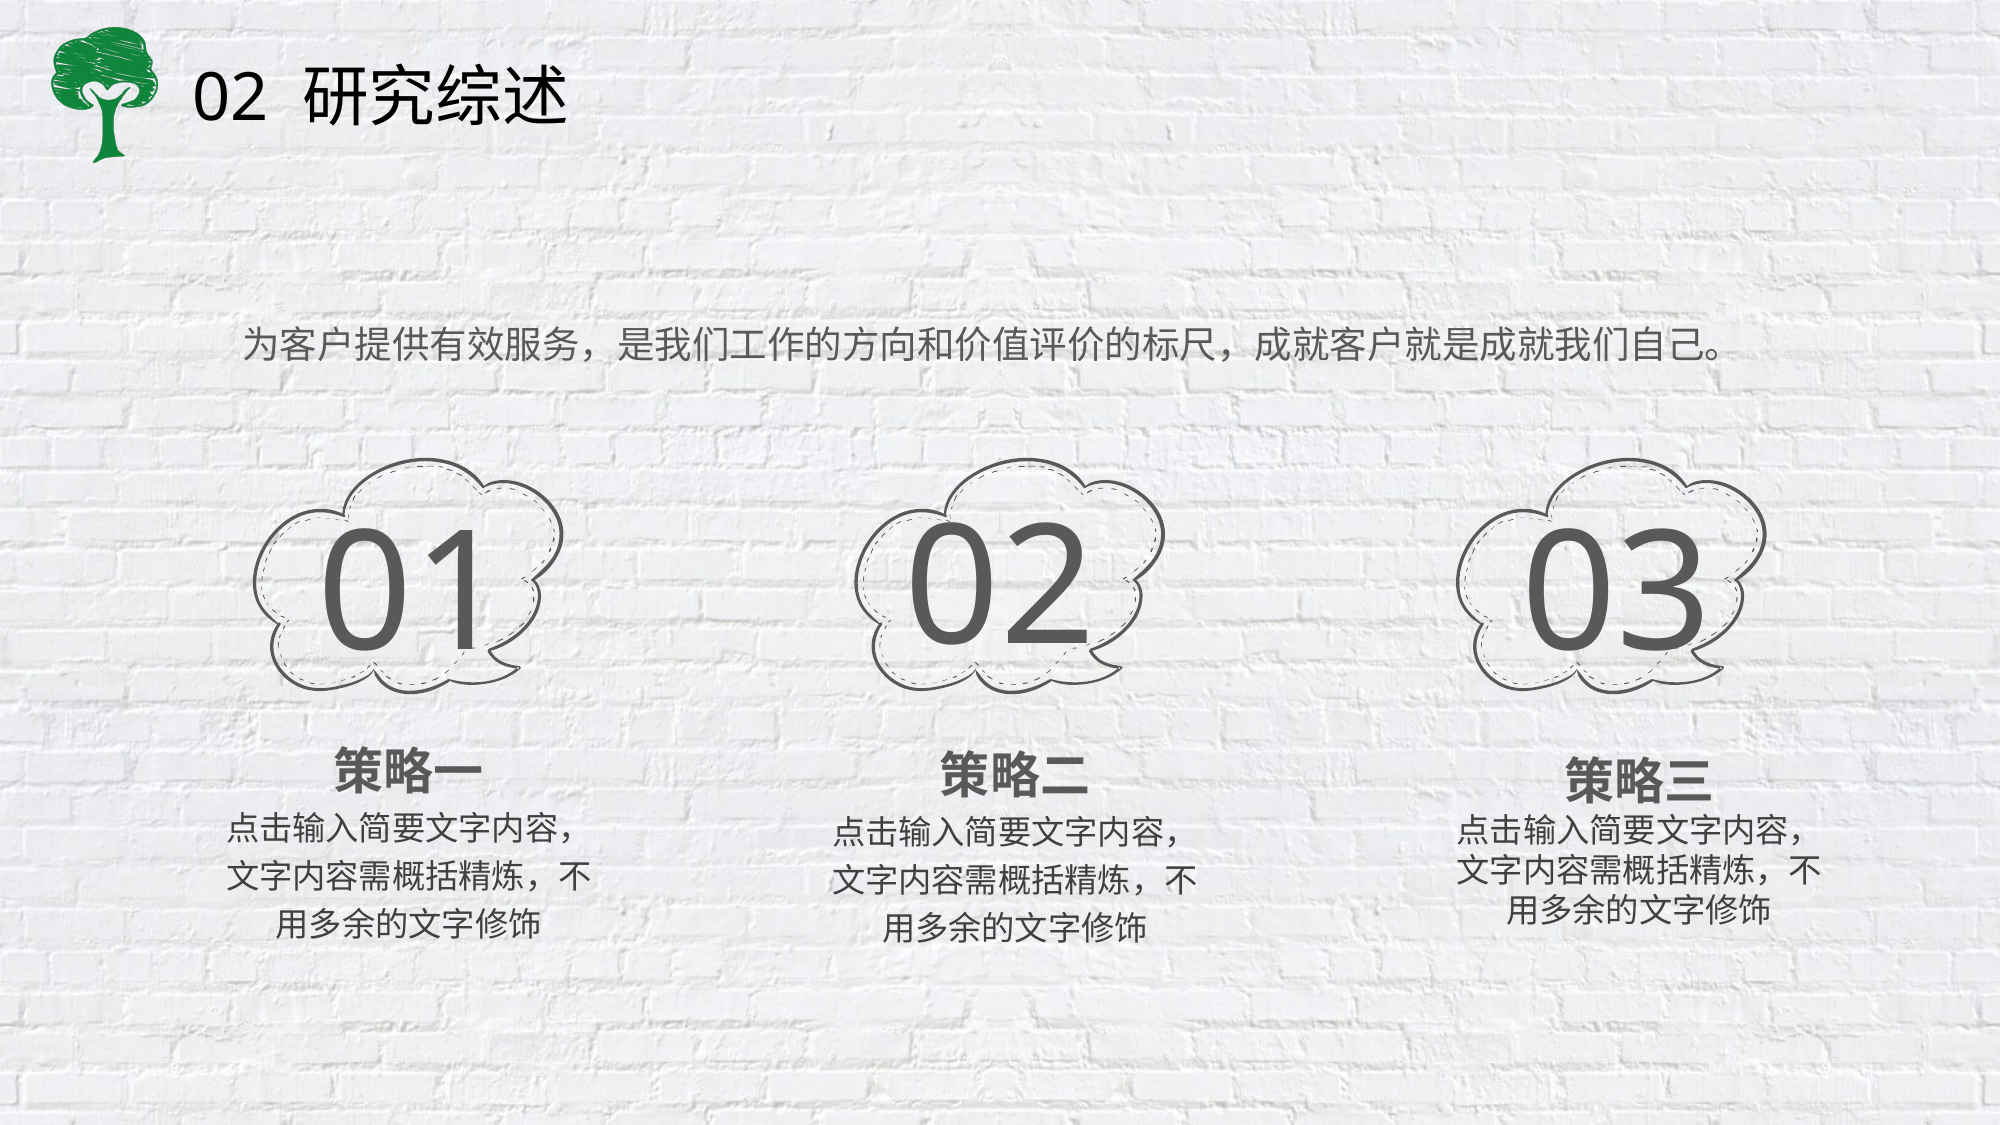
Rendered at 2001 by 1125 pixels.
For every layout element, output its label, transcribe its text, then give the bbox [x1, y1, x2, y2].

text_box 策略三 点击输入简要文字内容，文字内容需概括精炼，不用多余的文字修饰 [1432, 741, 1847, 937]
picture [0, 0, 2000, 1125]
text_box 为客户提供有效服务，是我们工作的方向和价值评价的标尺，成就客户就是成就我们自己。 [227, 313, 1777, 373]
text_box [850, 461, 1177, 706]
text_box 策略一 点击输入简要文字内容，文字内容需概括精炼，不用多余的文字修饰 [196, 731, 621, 1021]
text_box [1452, 461, 1778, 706]
text_box 策略二 点击输入简要文字内容，文字内容需概括精炼，不用多余的文字修饰 [814, 736, 1216, 955]
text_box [249, 461, 575, 706]
